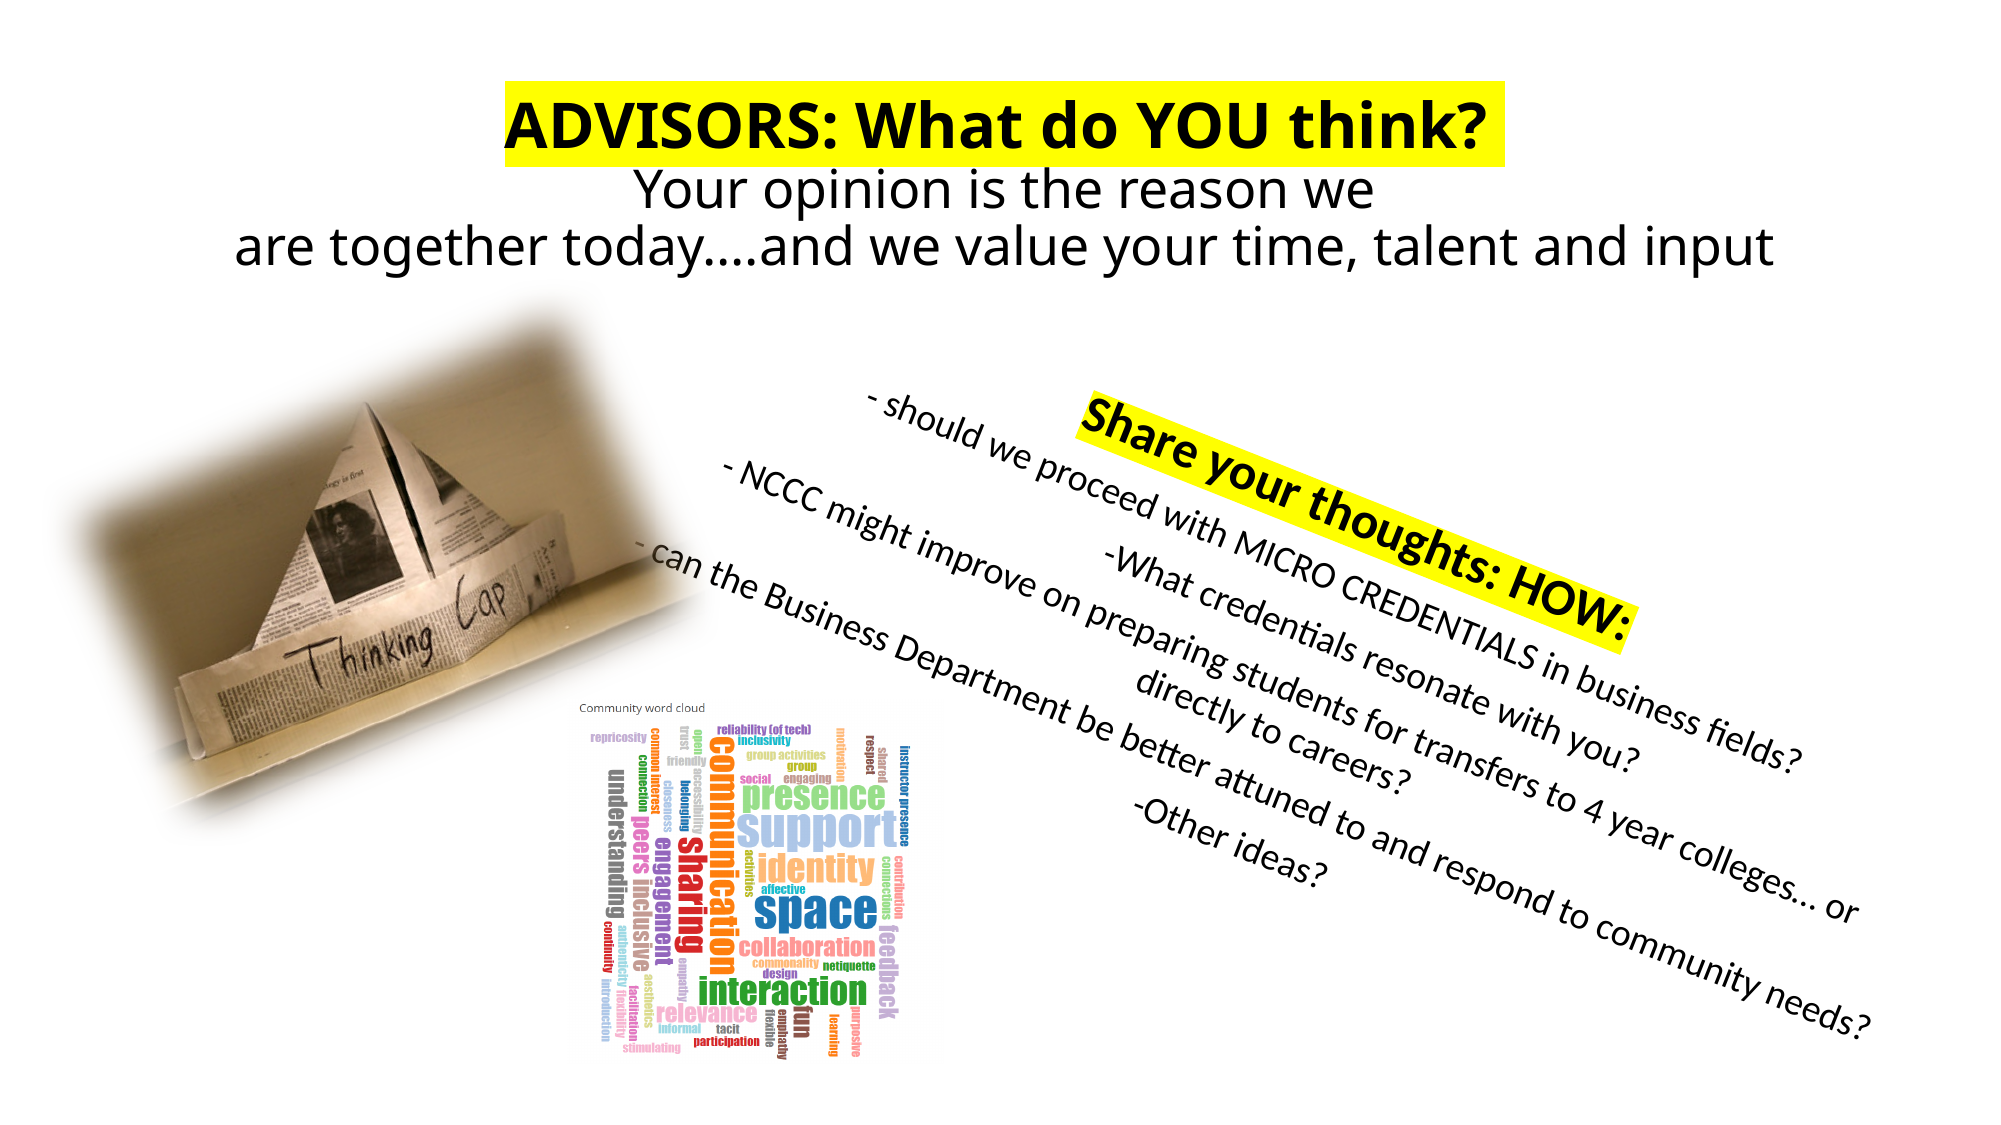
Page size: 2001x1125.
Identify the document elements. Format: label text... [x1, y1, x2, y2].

list Share your thoughts: HOW: - should we proceed with MICRO CREDENTIALS in business fields? -What credentials resonate with you? - NCCC might improve on preparing students for transfers to 4 year colleges… or directly to careers? - can the Business Department be better attuned to and respond to community needs? -Other ideas? [694, 228, 2000, 1125]
title ADVISORS: What do YOU think? Your opinion is the reason we are together today….and we value your time, talent and input [180, 47, 1830, 285]
picture [63, 350, 944, 1064]
